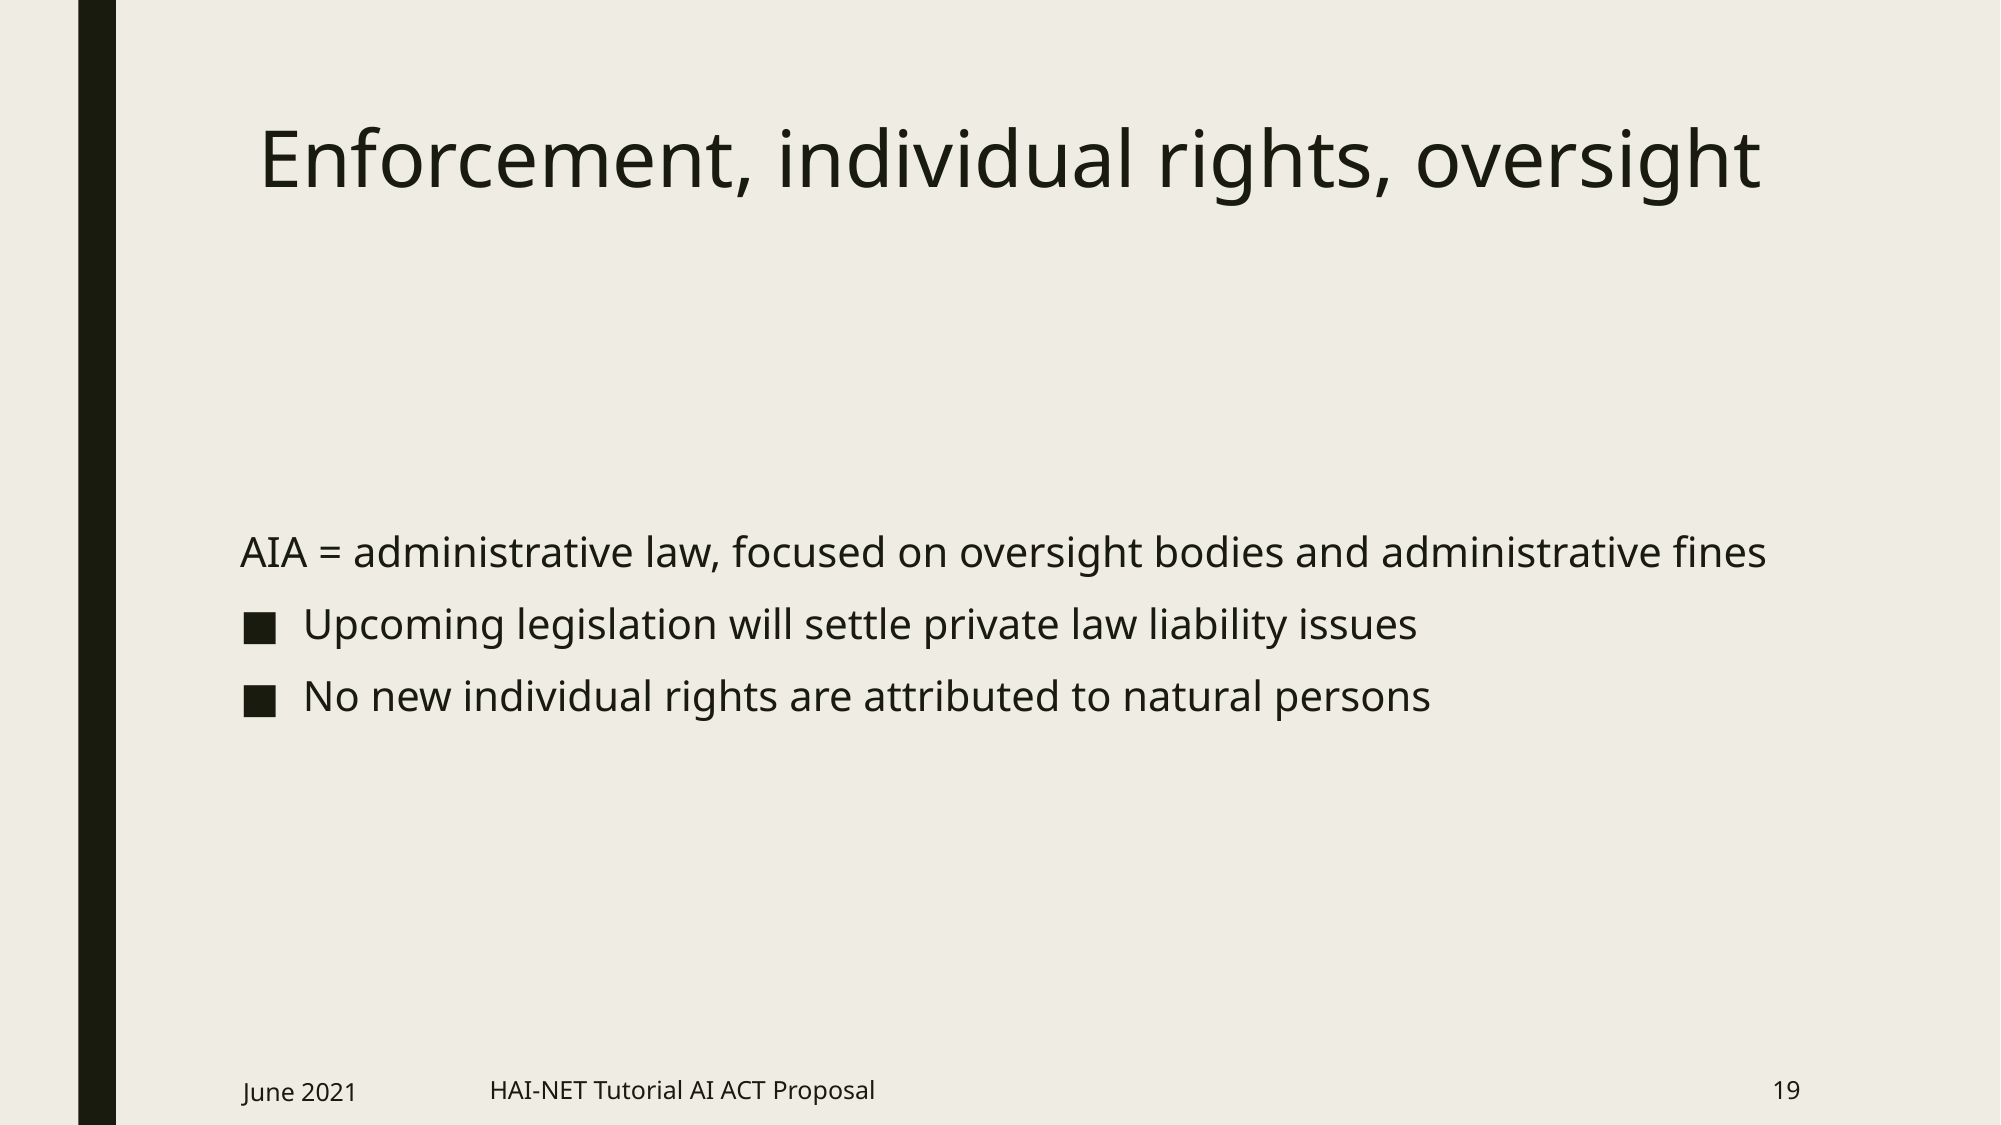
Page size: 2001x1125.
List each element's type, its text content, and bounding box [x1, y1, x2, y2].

title Enforcement, individual rights, oversight [225, 112, 1800, 357]
footer HAI-NET Tutorial AI ACT Proposal [474, 1058, 1505, 1125]
slide_number 19 [1553, 1058, 1816, 1125]
list AIA = administrative law, focused on oversight bodies and administrative fines Upcoming legislation will settle private law liability issues No new individual rights are attributed to natural persons [225, 375, 1800, 963]
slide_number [228, 1058, 426, 1125]
